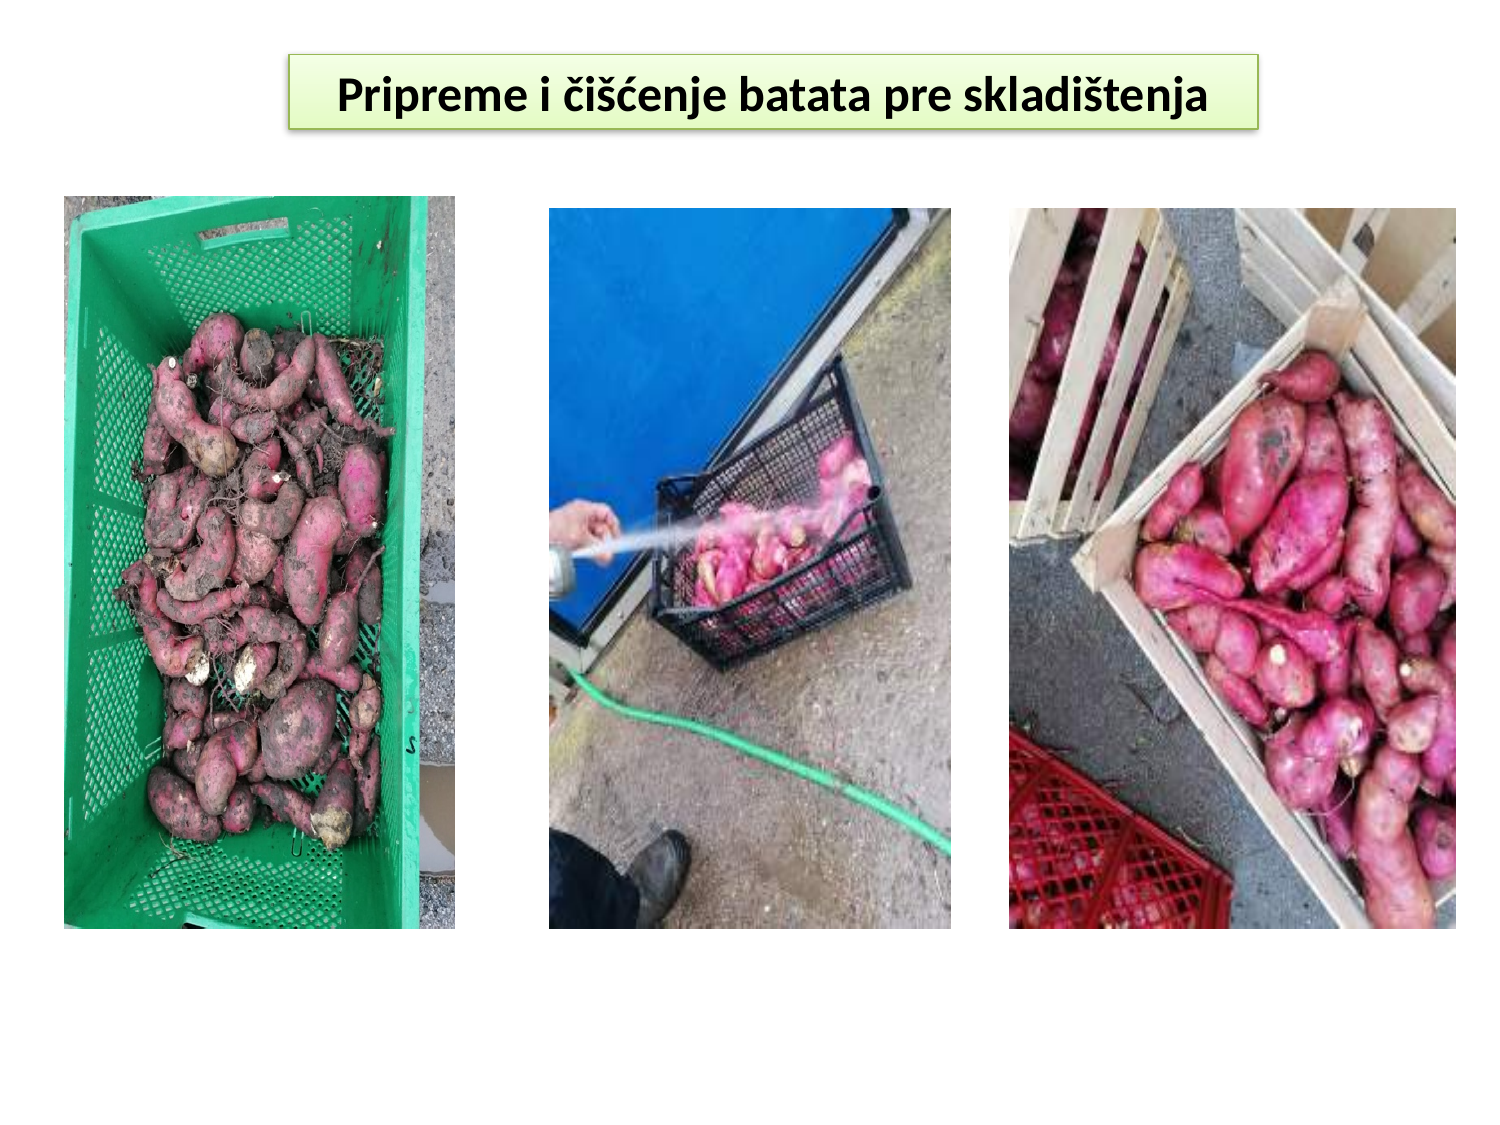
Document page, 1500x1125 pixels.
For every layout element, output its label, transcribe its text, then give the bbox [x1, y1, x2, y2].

picture [64, 195, 455, 929]
picture [1009, 207, 1456, 929]
picture [548, 207, 952, 929]
text_box Pripreme i čišćenje batata pre skladištenja [288, 54, 1259, 130]
